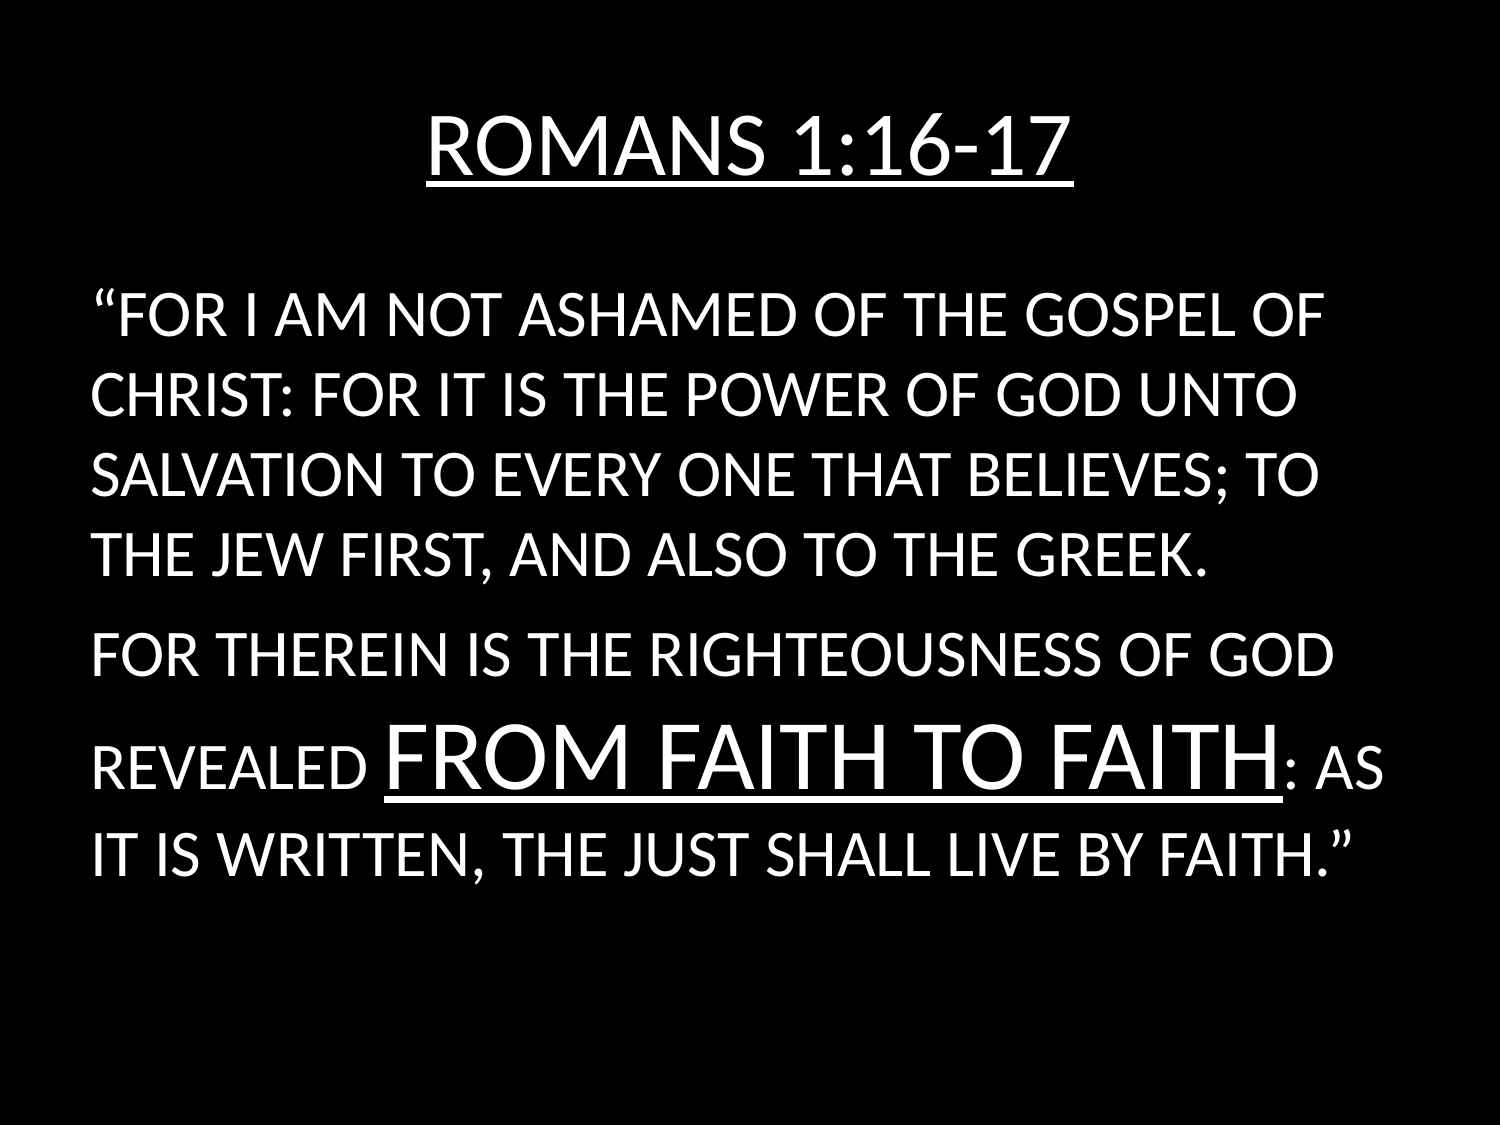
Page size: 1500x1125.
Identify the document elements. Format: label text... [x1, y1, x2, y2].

list “FOR I AM NOT ASHAMED OF THE GOSPEL OF CHRIST: FOR IT IS THE POWER OF GOD UNTO SALVATION TO EVERY ONE THAT BELIEVES; TO THE JEW FIRST, AND ALSO TO THE GREEK. FOR THEREIN IS THE RIGHTEOUSNESS OF GOD REVEALED FROM FAITH TO FAITH: AS IT IS WRITTEN, THE JUST SHALL LIVE BY FAITH.” [75, 262, 1425, 1005]
title ROMANS 1:16-17 [75, 45, 1425, 233]
